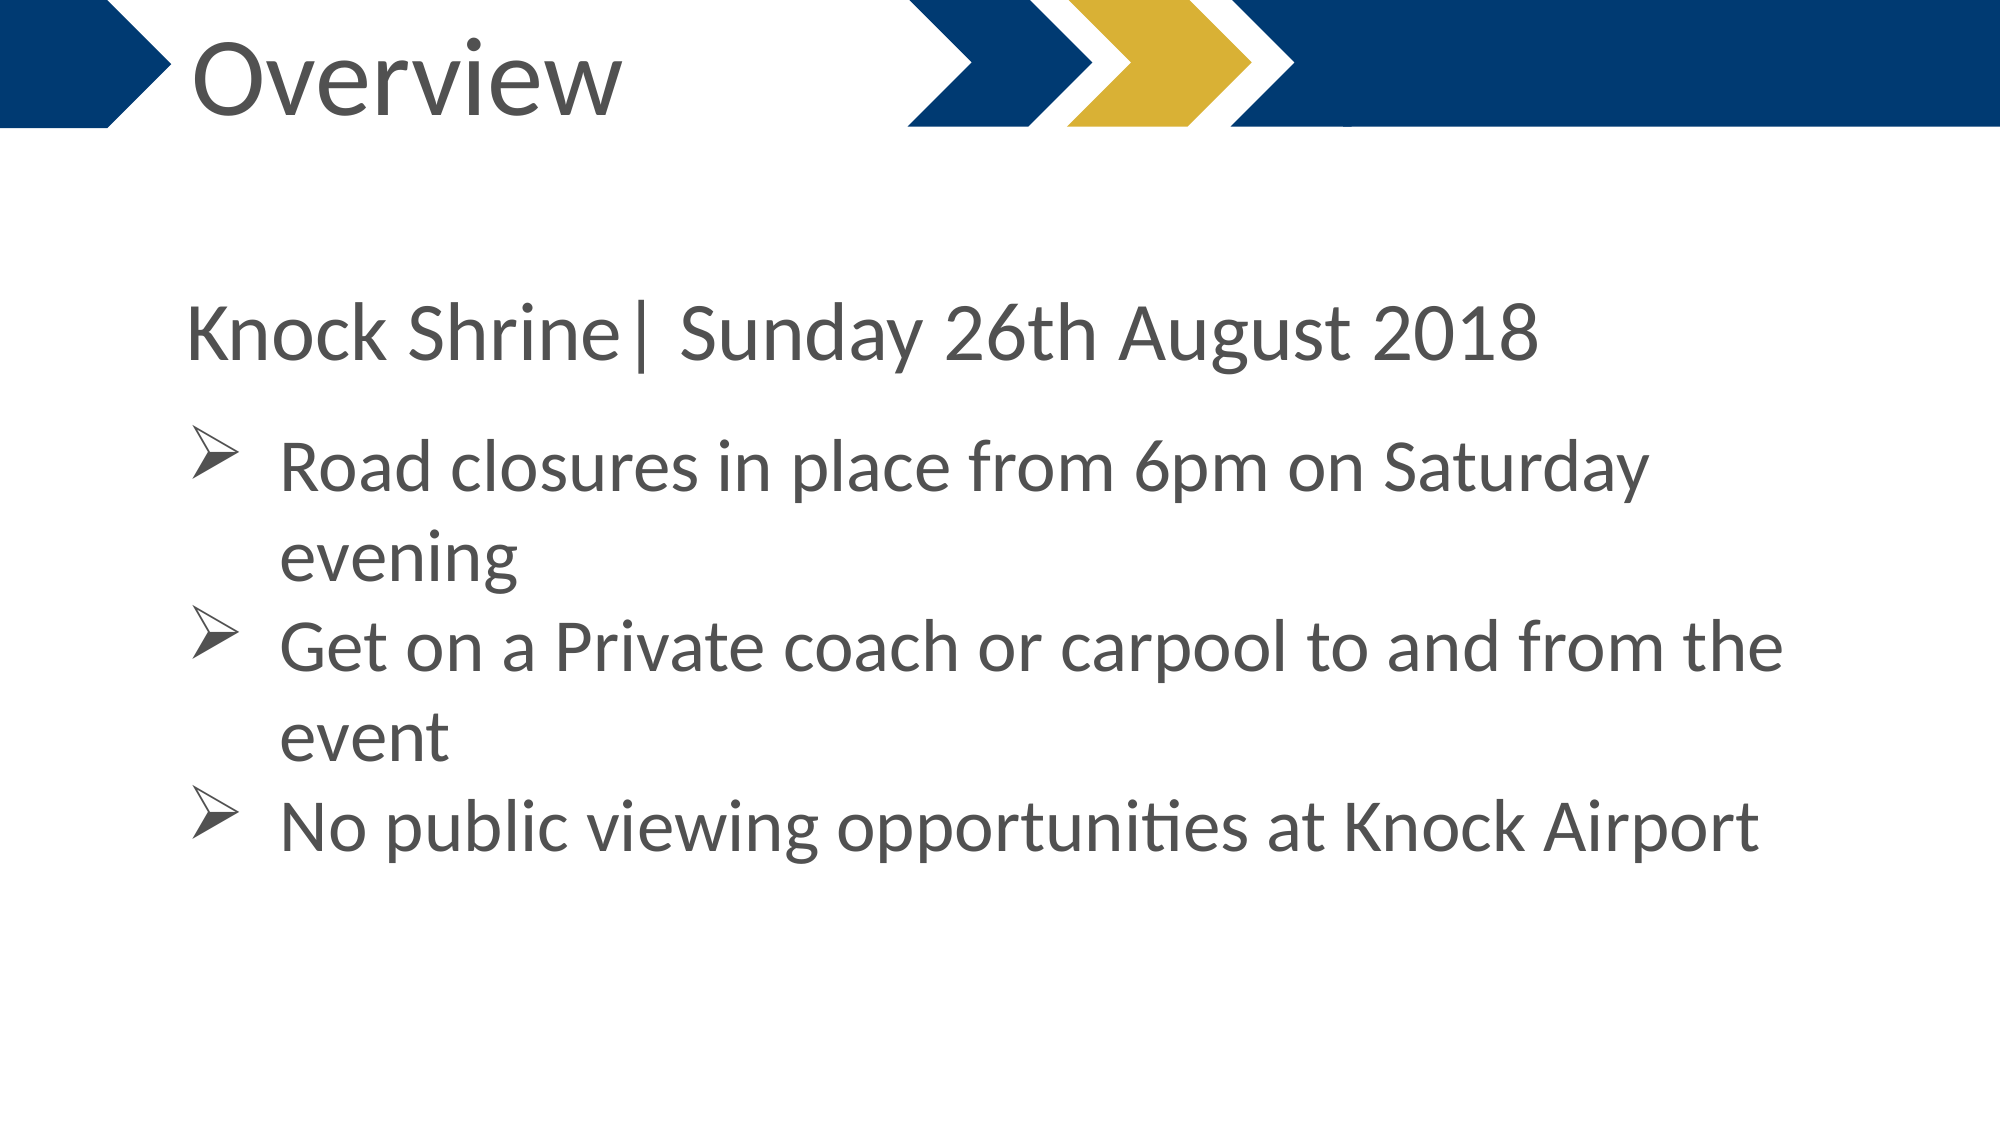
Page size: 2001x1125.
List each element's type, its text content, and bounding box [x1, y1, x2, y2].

text_box [0, 0, 173, 130]
text_box Overview [176, 0, 979, 146]
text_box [907, 0, 2000, 127]
text_box Knock Shrine| Sunday 26th August 2018 Road closures in place from 6pm on Saturday evening Get on a Private coach or carpool to and from the event No public viewing opportunities at Knock Airport [171, 179, 1820, 1055]
